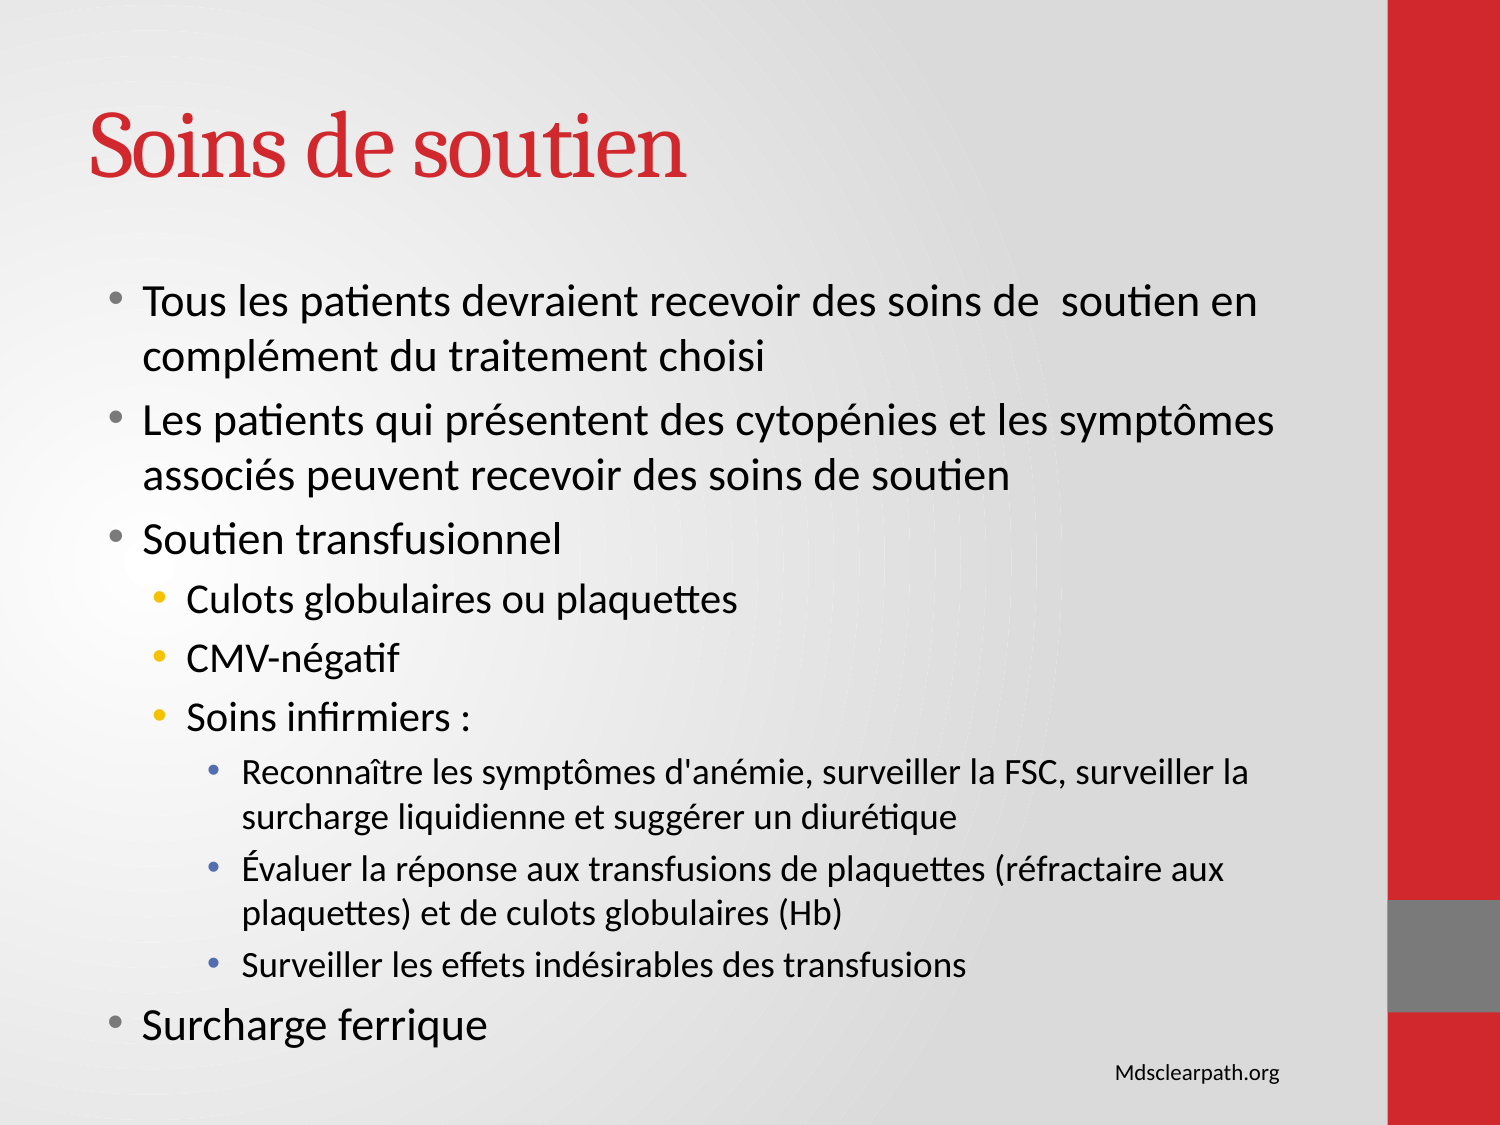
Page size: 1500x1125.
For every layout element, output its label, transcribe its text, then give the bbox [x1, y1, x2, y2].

text_box Mdsclearpath.org [1100, 1050, 1375, 1093]
title Soins de soutien [75, 45, 1325, 233]
list Tous les patients devraient recevoir des soins de soutien en complément du traitement choisi Les patients qui présentent des cytopénies et les symptômes associés peuvent recevoir des soins de soutien Soutien transfusionnel Culots globulaires ou plaquettes CMV-négatif Soins infirmiers : Reconnaître les symptômes d'anémie, surveiller la FSC, surveiller la surcharge liquidienne et suggérer un diurétique Évaluer la réponse aux transfusions de plaquettes (réfractaire aux plaquettes) et de culots globulaires (Hb) Surveiller les effets indésirables des transfusions Surcharge ferrique [75, 262, 1325, 1063]
